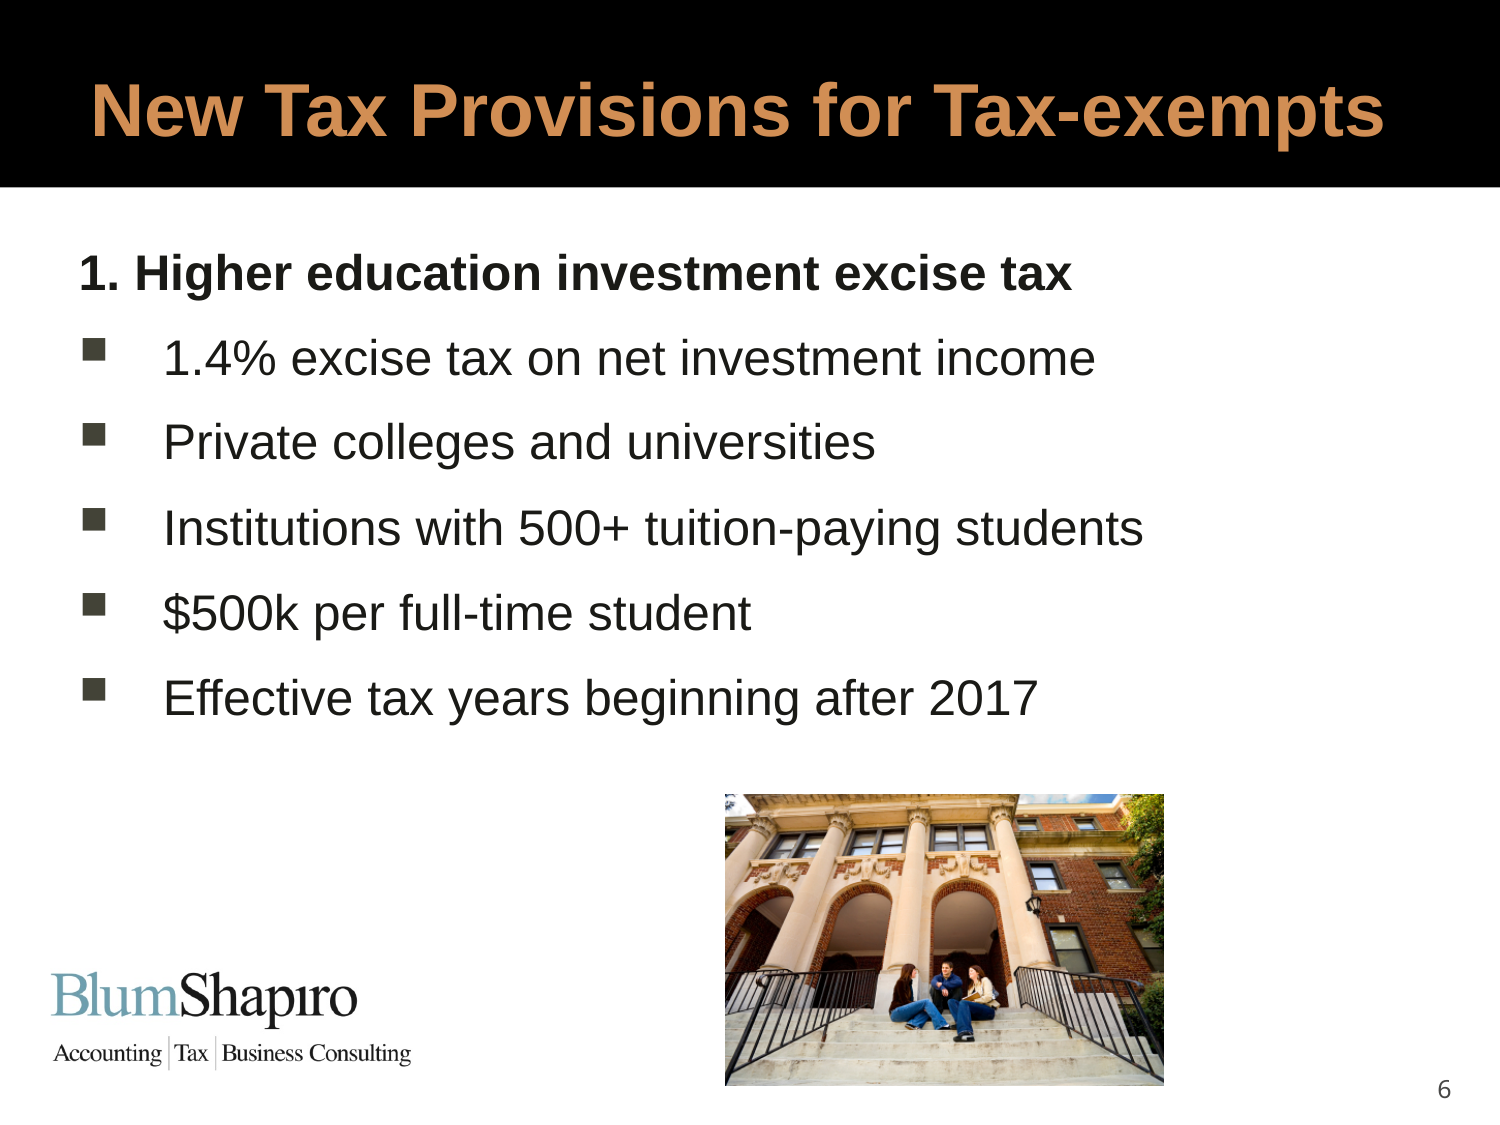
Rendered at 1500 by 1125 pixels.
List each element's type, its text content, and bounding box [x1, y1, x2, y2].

slide_number 6 [1345, 1062, 1467, 1108]
picture [50, 1022, 413, 1075]
list 1. Higher education investment excise tax 1.4% excise tax on net investment income Private colleges and universities Institutions with 500+ tuition-paying students $500k per full-time student Effective tax years beginning after 2017 [50, 224, 1400, 1022]
title New Tax Provisions for Tax-exempts [75, 25, 1425, 188]
picture [724, 794, 1164, 1086]
